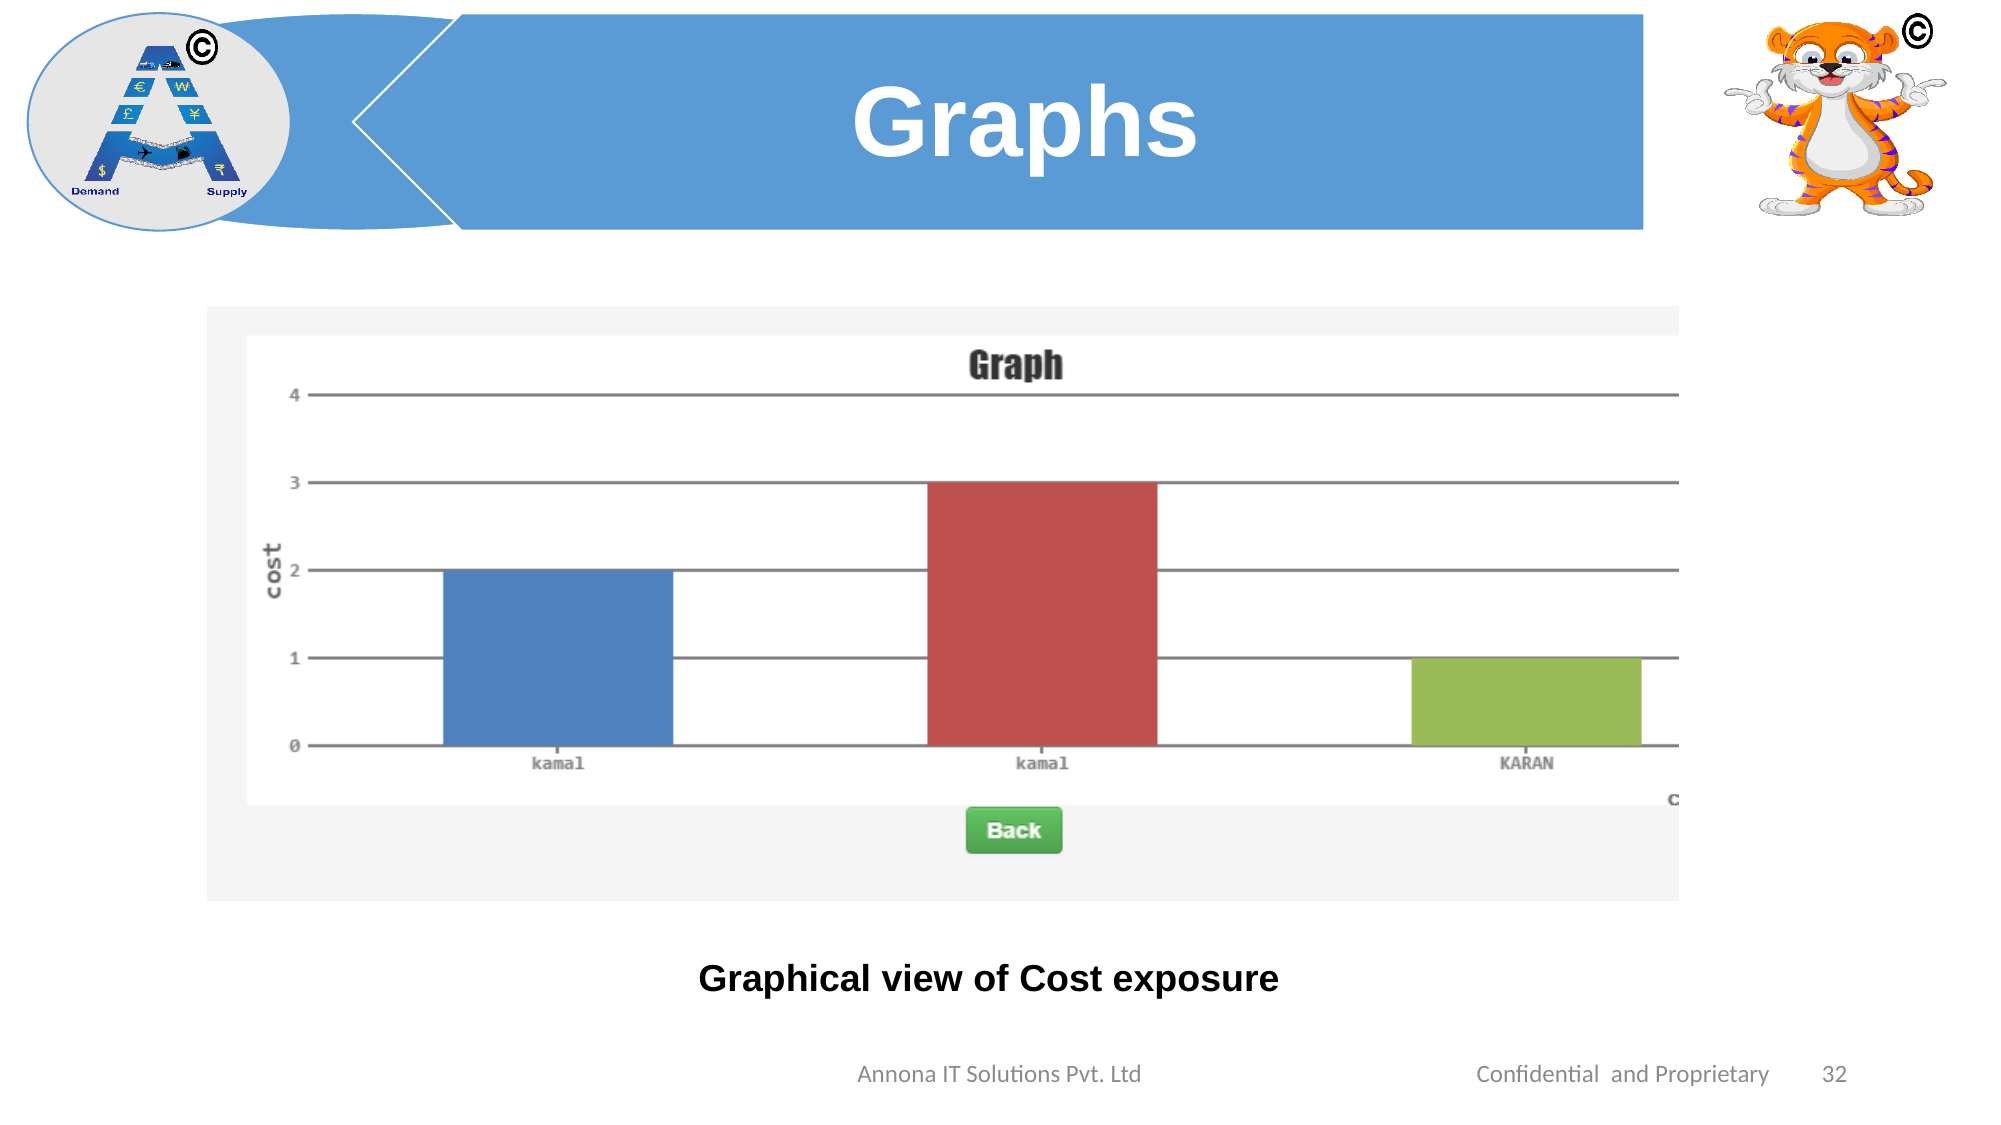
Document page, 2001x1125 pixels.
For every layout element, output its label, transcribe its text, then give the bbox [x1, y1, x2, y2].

text_box Graphical view of Cost exposure [683, 946, 1317, 1007]
picture [207, 306, 1679, 901]
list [71, 46, 247, 197]
picture [186, 29, 218, 65]
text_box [27, 13, 1970, 231]
picture [1700, 13, 1970, 224]
footer Annona IT Solutions Pvt. Ltd [662, 1042, 1338, 1103]
slide_number Confidential and Proprietary 32 [1412, 1042, 1863, 1103]
